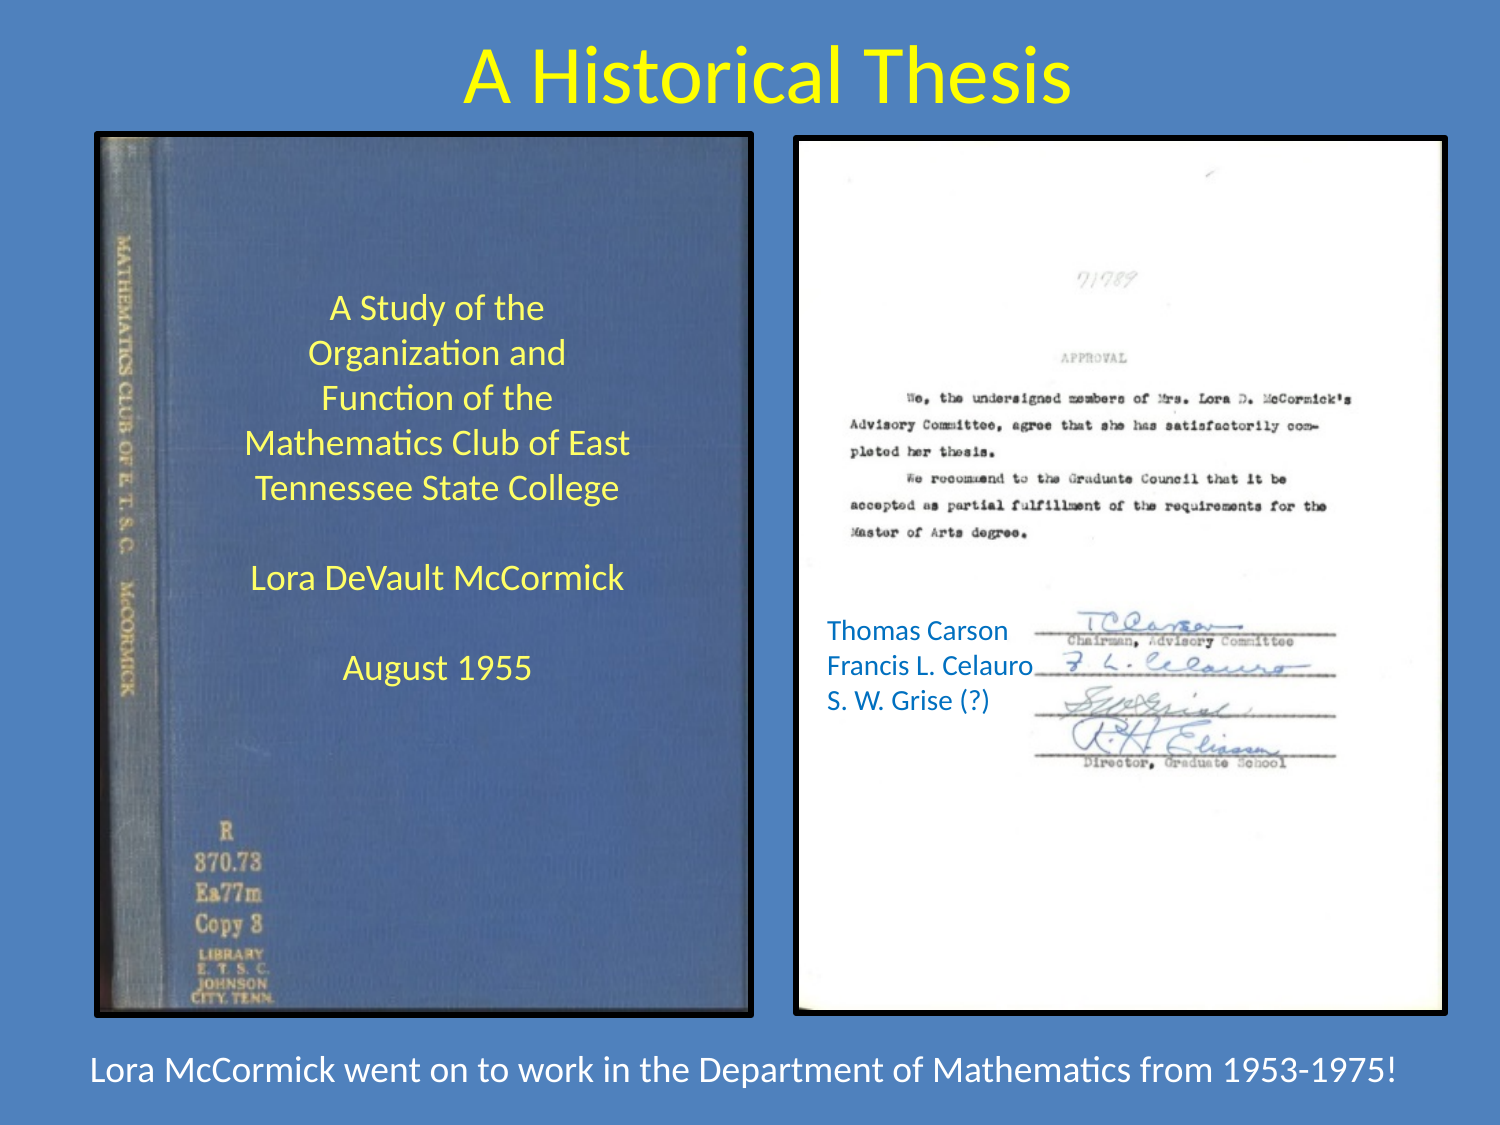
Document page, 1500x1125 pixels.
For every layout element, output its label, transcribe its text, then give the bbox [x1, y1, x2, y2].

picture [99, 137, 749, 1013]
text_box A Historical Thesis [399, 12, 1138, 128]
text_box Lora McCormick went on to work in the Department of Mathematics from 1953-1975! [75, 1037, 1475, 1098]
picture [798, 140, 1443, 1010]
